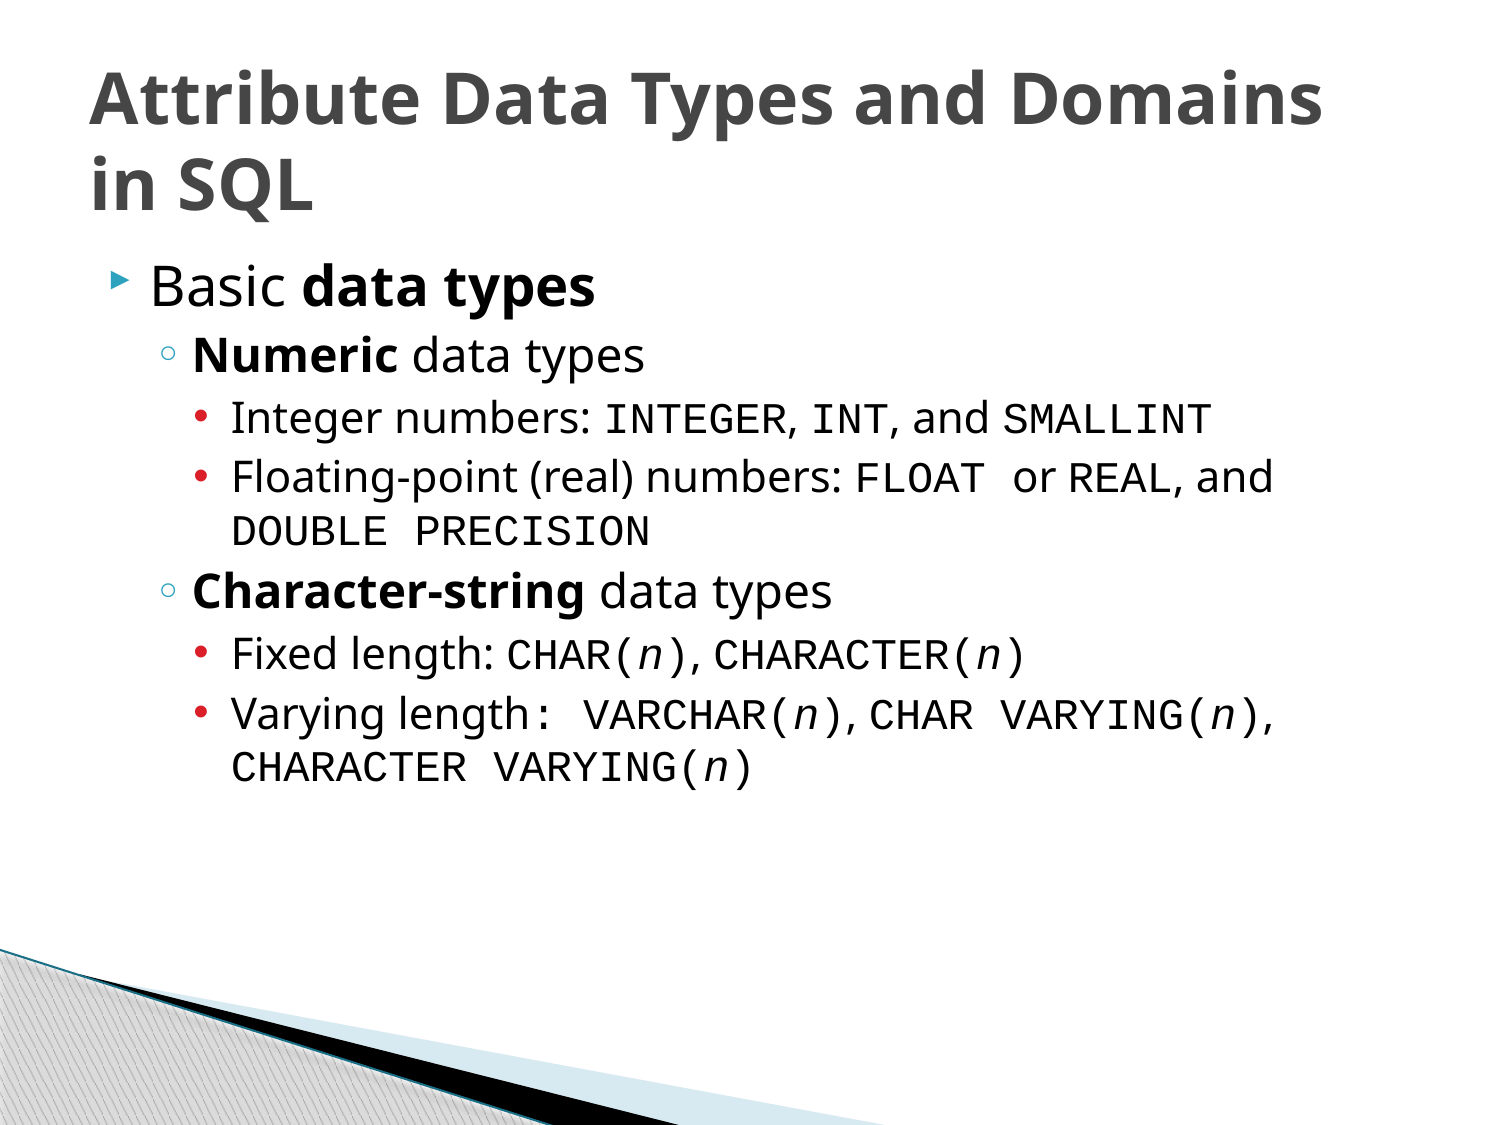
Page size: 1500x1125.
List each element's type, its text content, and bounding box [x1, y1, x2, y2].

title Attribute Data Types and Domains in SQL [75, 45, 1425, 233]
list Basic data types Numeric data types Integer numbers: INTEGER, INT, and SMALLINT Floating-point (real) numbers: FLOAT or REAL, and DOUBLE PRECISION Character-string data types Fixed length: CHAR(n), CHARACTER(n) Varying length: VARCHAR(n), CHAR VARYING(n), CHARACTER VARYING(n) [75, 243, 1425, 986]
